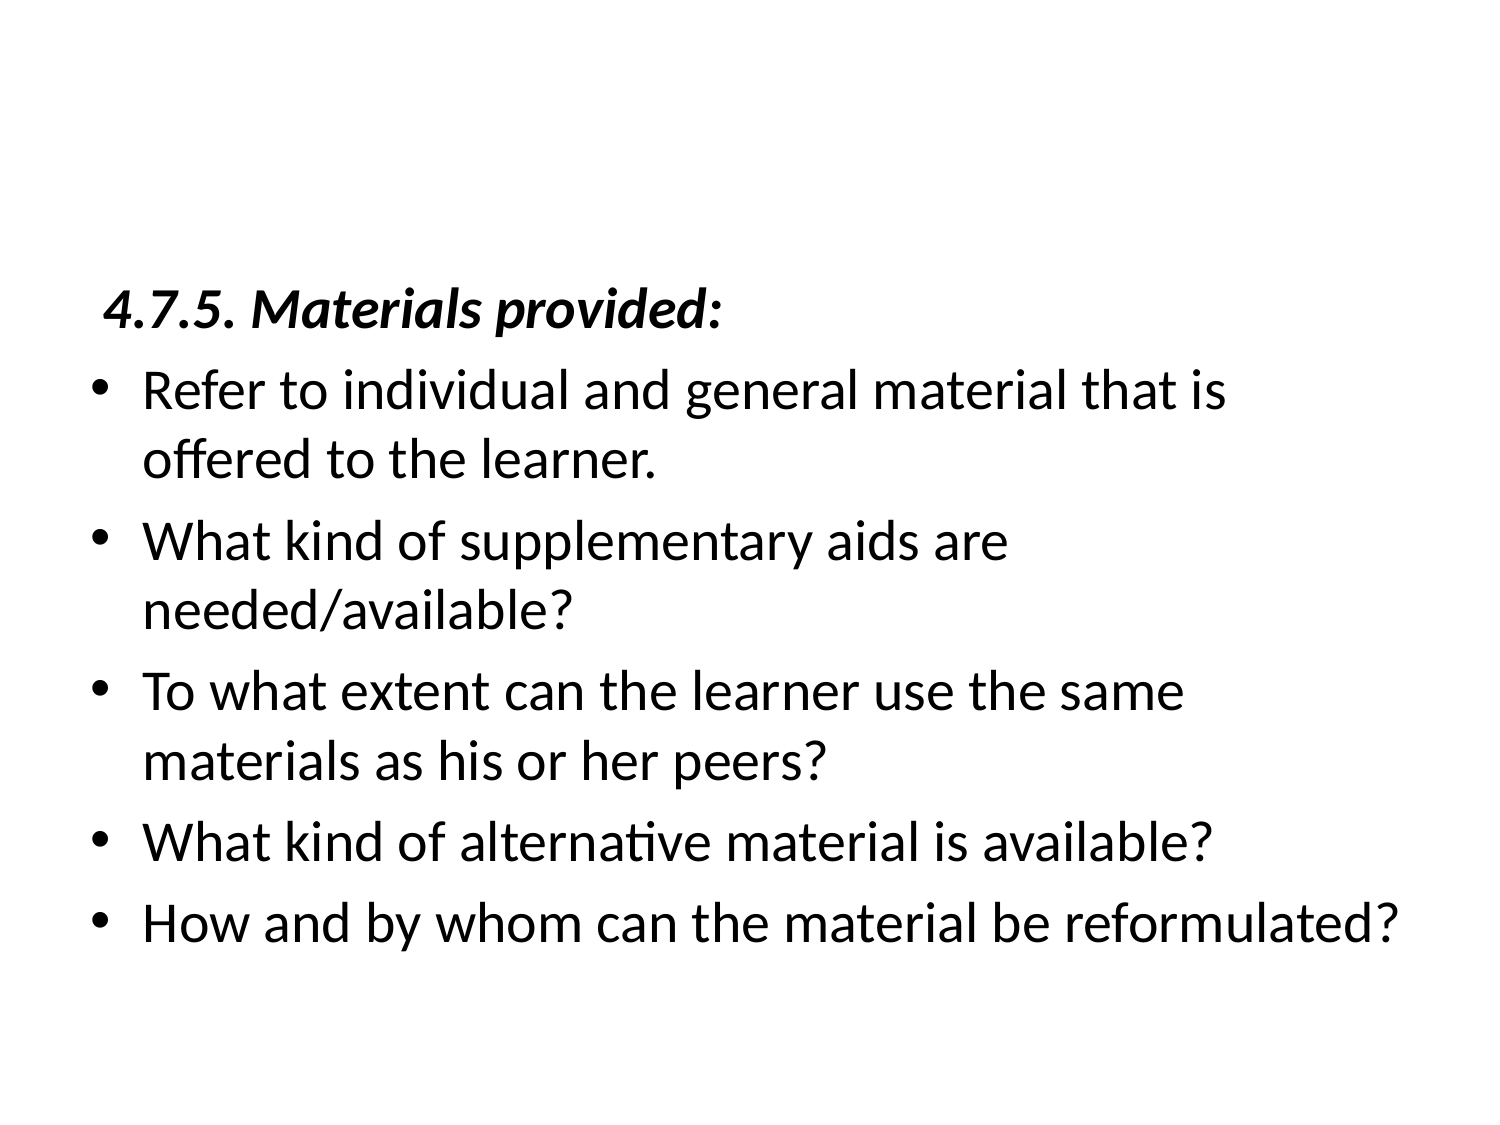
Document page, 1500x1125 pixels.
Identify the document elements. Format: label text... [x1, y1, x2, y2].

list 4.7.5. Materials provided: Refer to individual and general material that is offered to the learner. What kind of supplementary aids are needed/available? To what extent can the learner use the same materials as his or her peers? What kind of alternative material is available? How and by whom can the material be reformulated? [75, 262, 1425, 1005]
